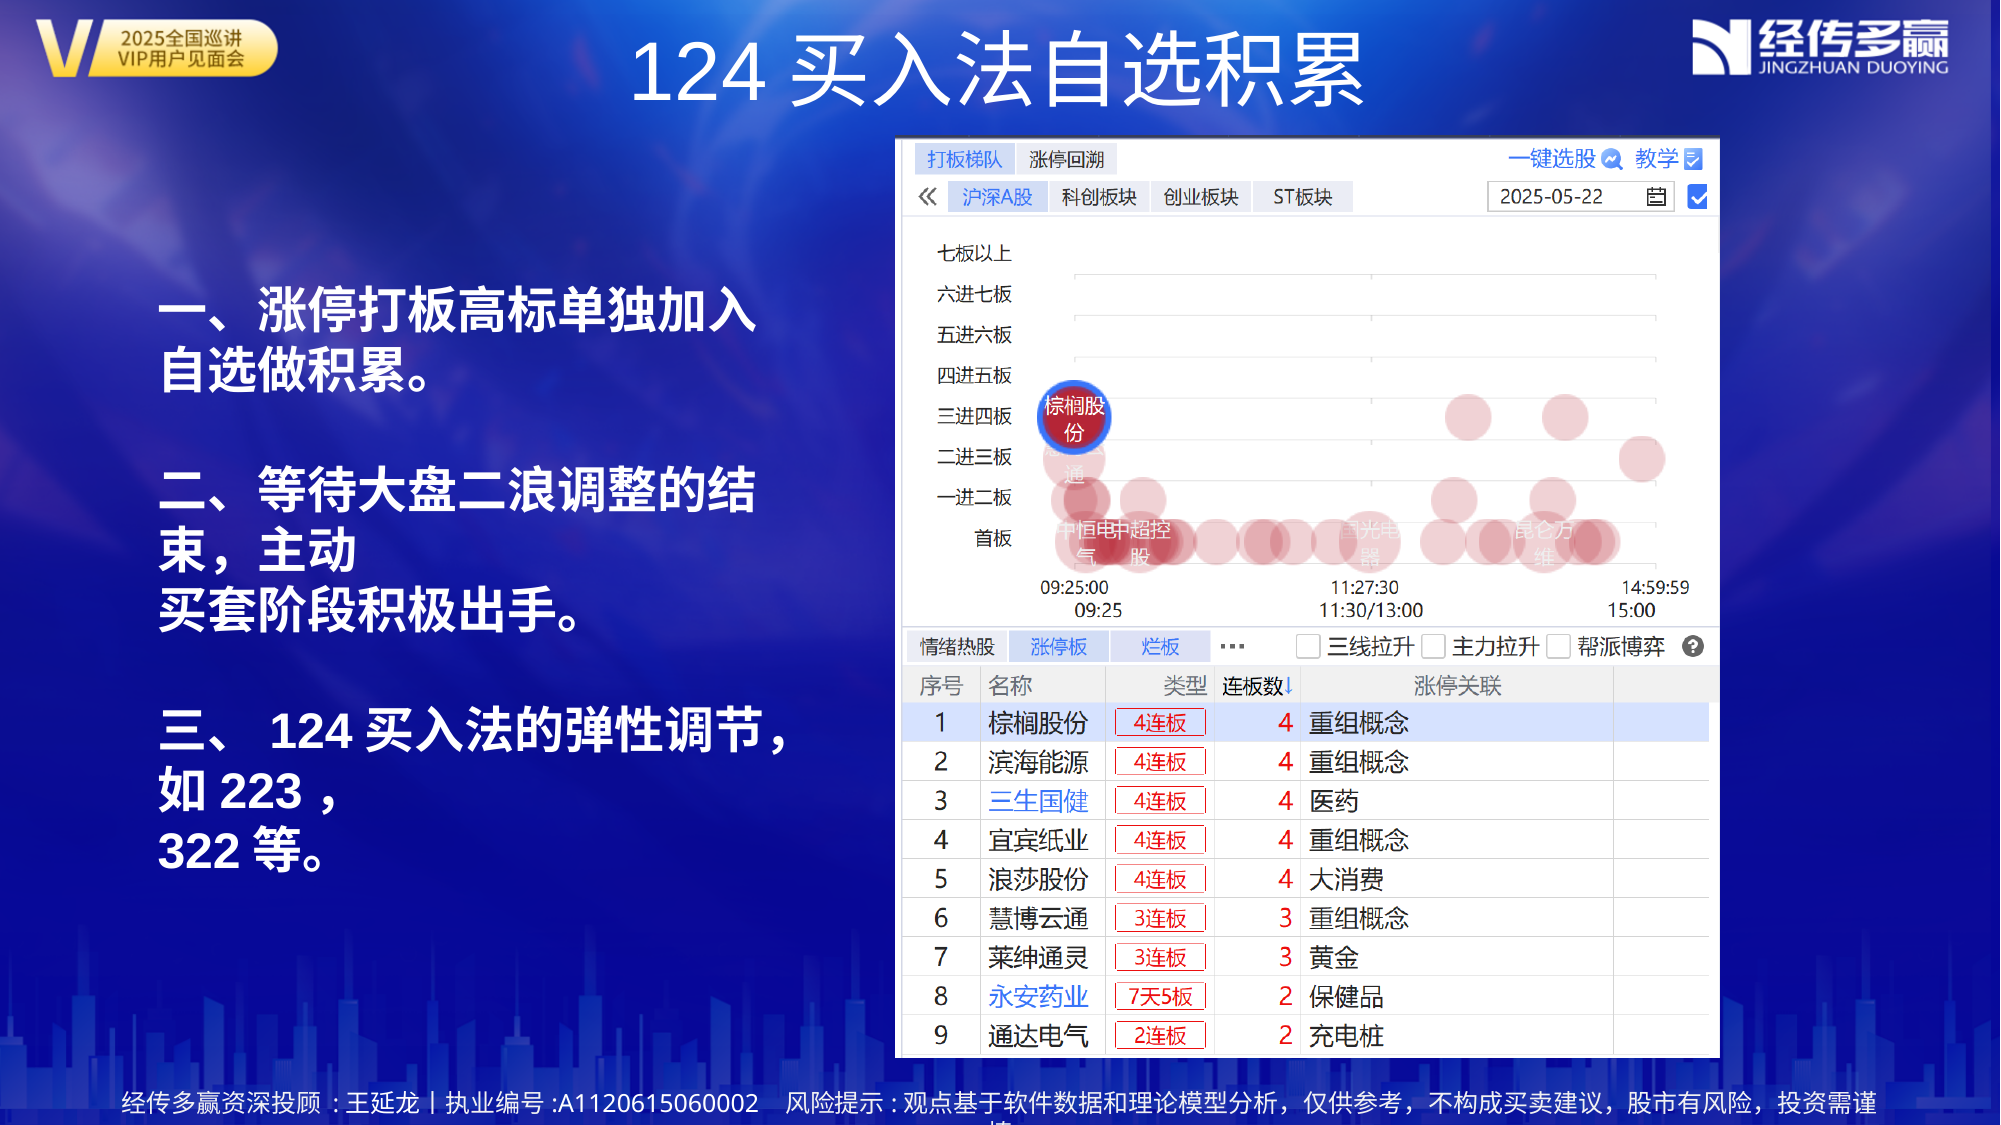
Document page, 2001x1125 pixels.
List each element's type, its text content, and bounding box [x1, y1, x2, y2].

text_box 经传多赢资深投顾 :王延龙丨执业编号:A1120615060002 风险提示:观点基于软件数据和理论模型分析，仅供参考，不构成买卖建议，股市有风险，投资需谨慎 [102, 1109, 1898, 1125]
picture [0, 0, 2000, 1125]
